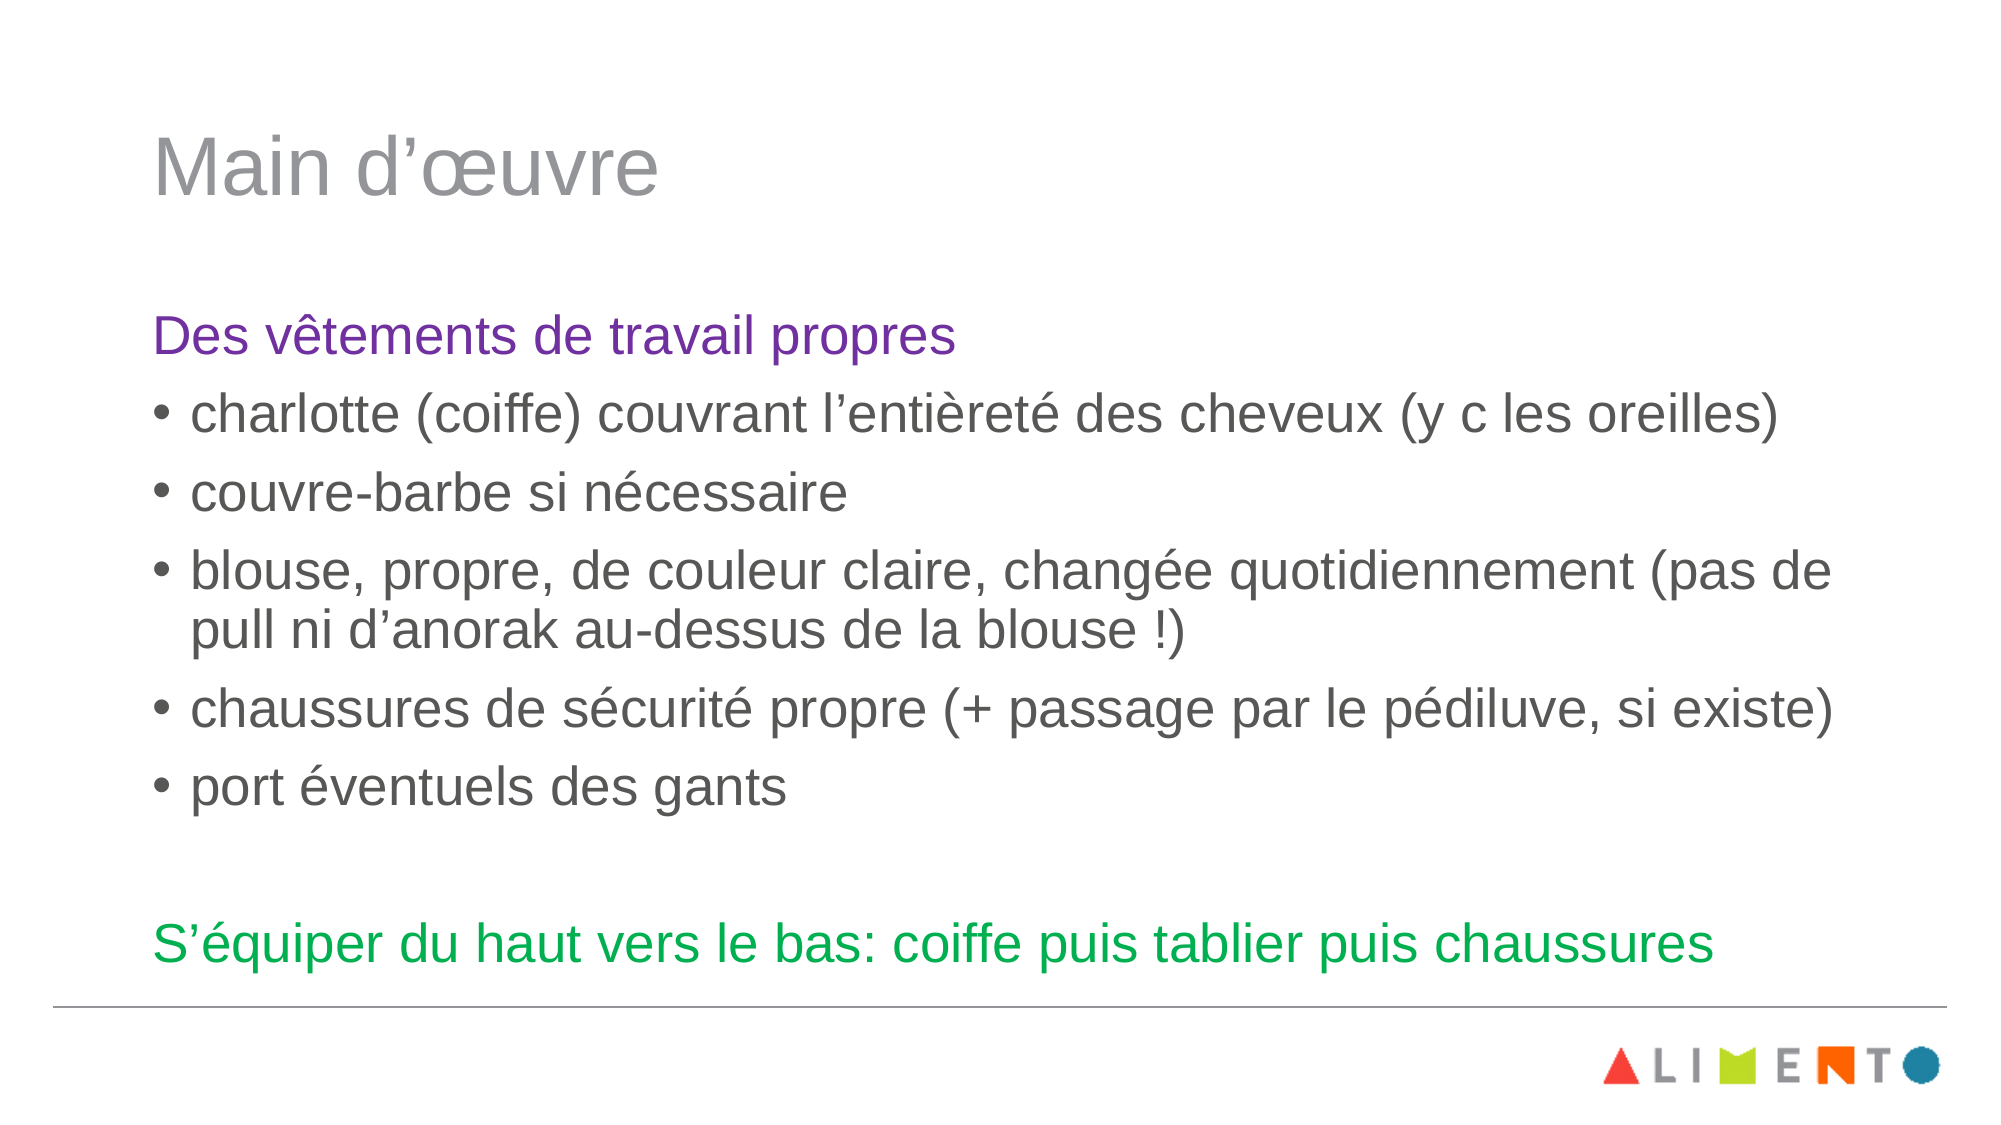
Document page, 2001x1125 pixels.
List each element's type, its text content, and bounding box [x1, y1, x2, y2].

title Main d’œuvre [137, 59, 1863, 278]
list Des vêtements de travail propres charlotte (coiffe) couvrant l’entièreté des cheveux (y c les oreilles) couvre-barbe si nécessaire blouse, propre, de couleur claire, changée quotidiennement (pas de pull ni d’anorak au-dessus de la blouse !) chaussures de sécurité propre (+ passage par le pédiluve, si existe) port éventuels des gants S’équiper du haut vers le bas: coiffe puis tablier puis chaussures [137, 299, 1863, 995]
picture [1565, 1006, 1983, 1125]
